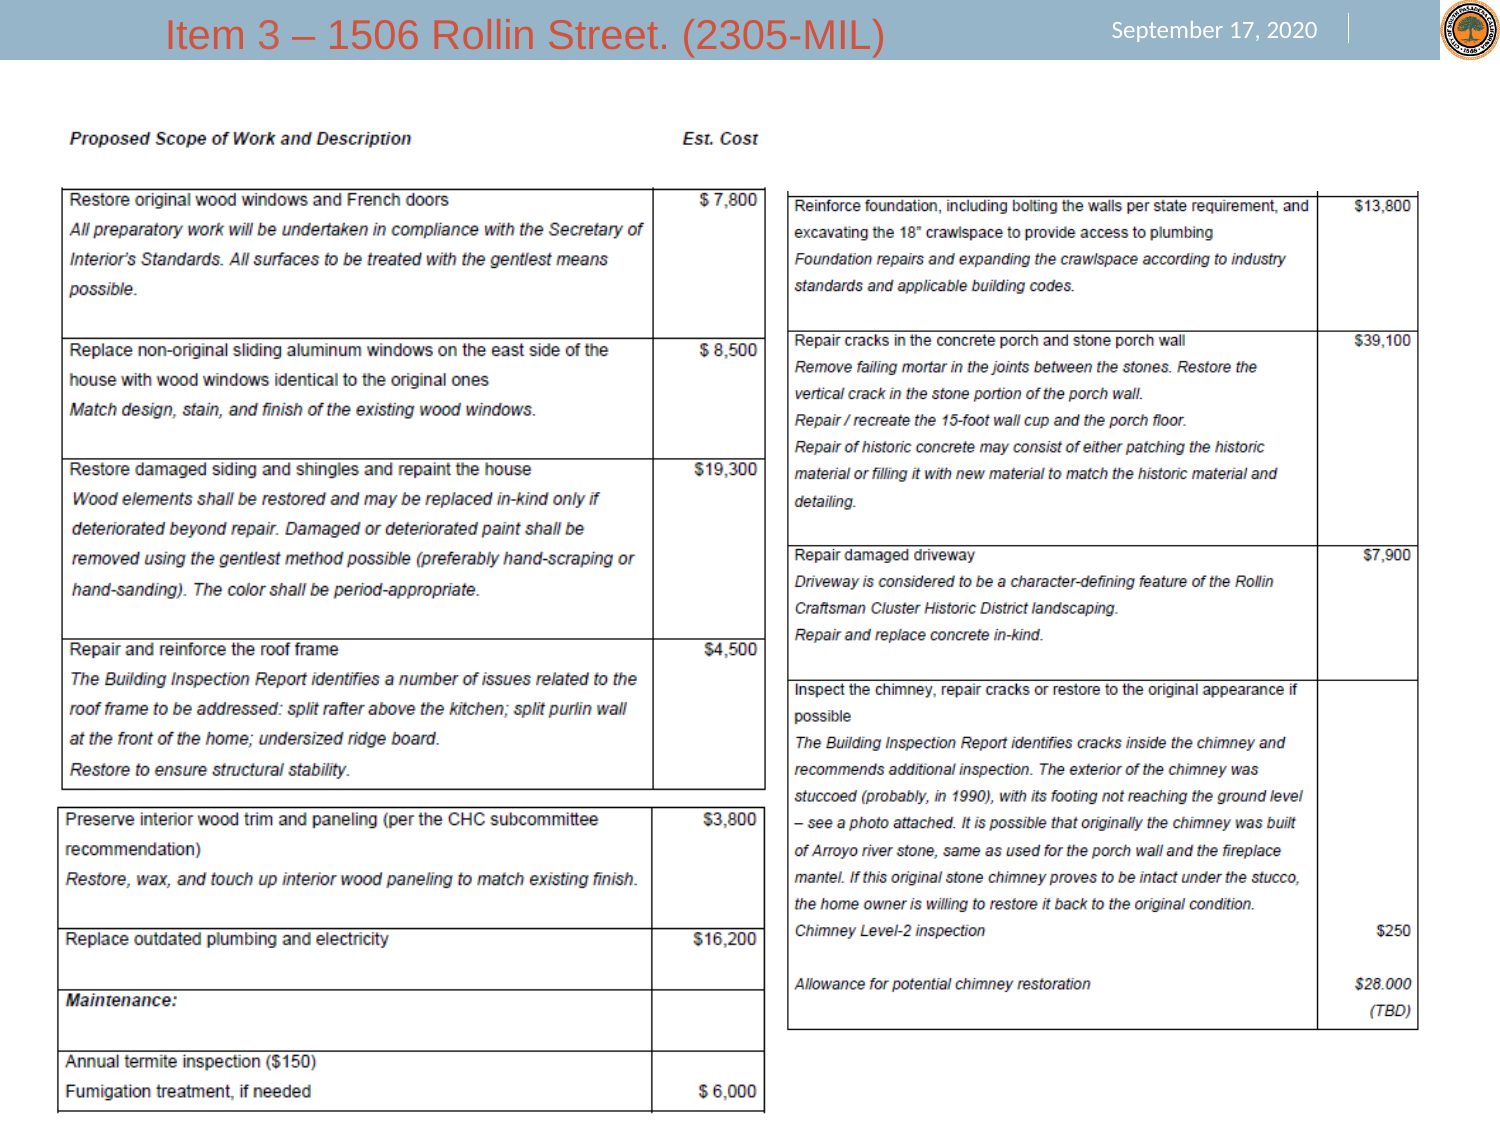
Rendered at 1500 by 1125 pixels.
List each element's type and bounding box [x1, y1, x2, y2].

picture [46, 118, 1425, 1125]
picture [1440, 0, 1500, 60]
